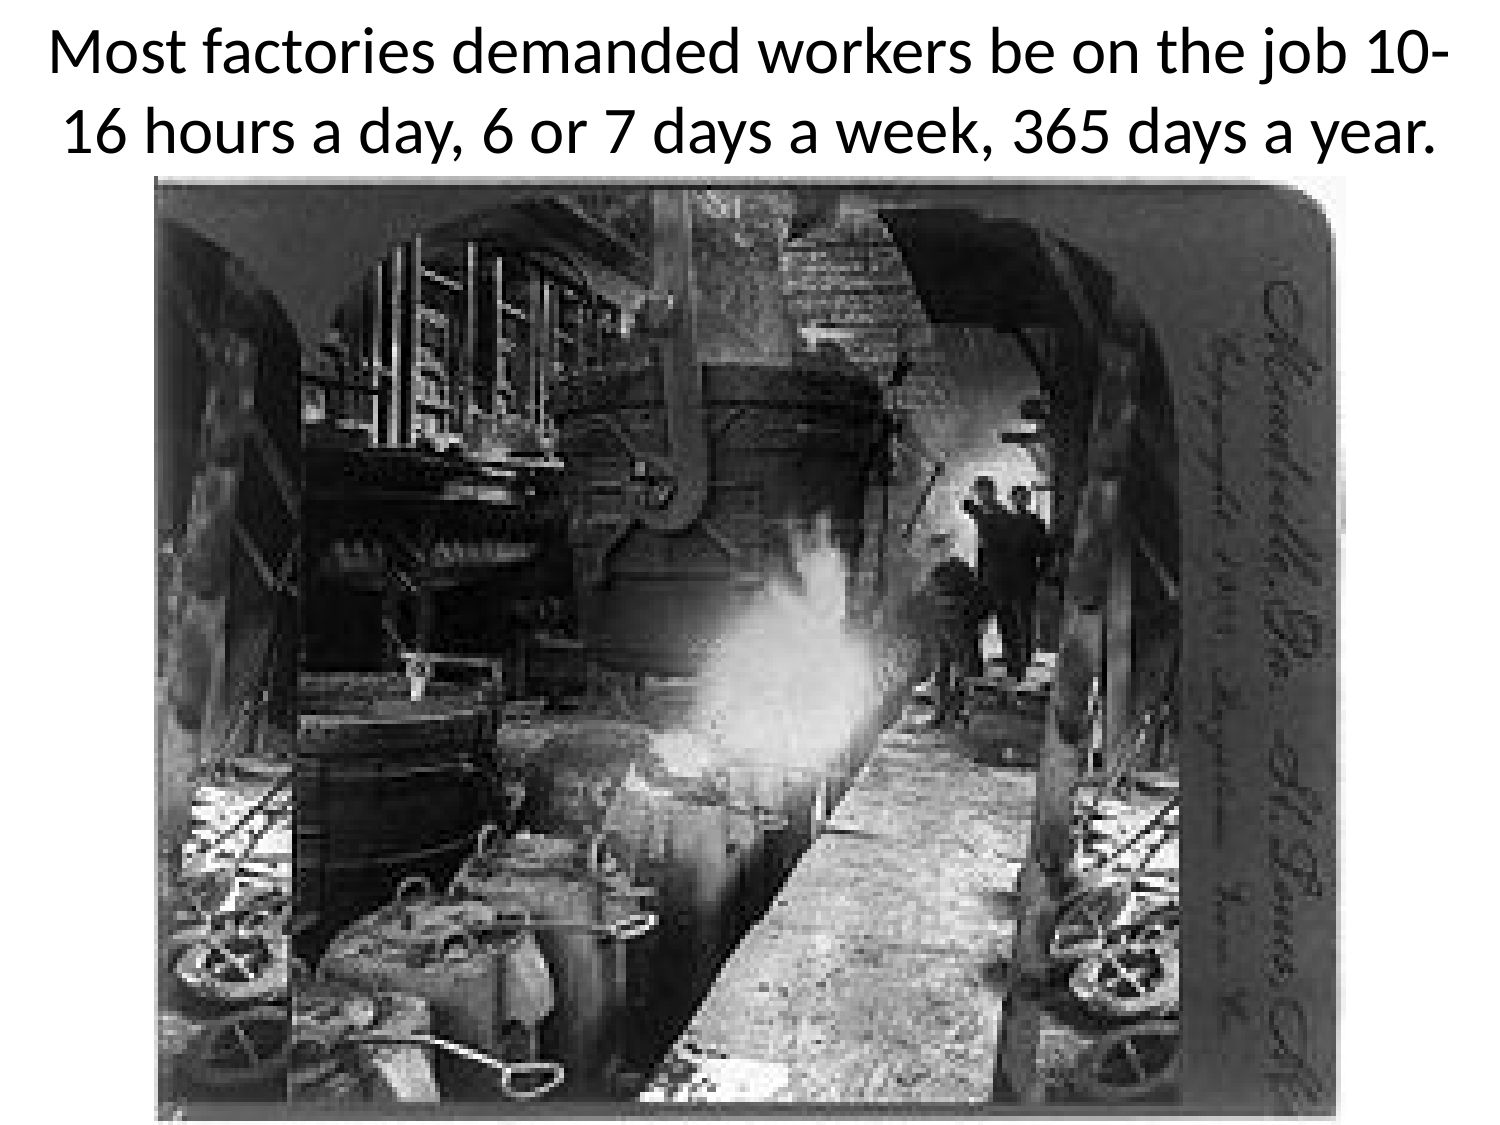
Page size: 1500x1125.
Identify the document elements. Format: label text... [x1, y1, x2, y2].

picture [153, 176, 1346, 1125]
text_box Most factories demanded workers be on the job 10-16 hours a day, 6 or 7 days a week, 365 days a year. [0, 0, 1500, 175]
